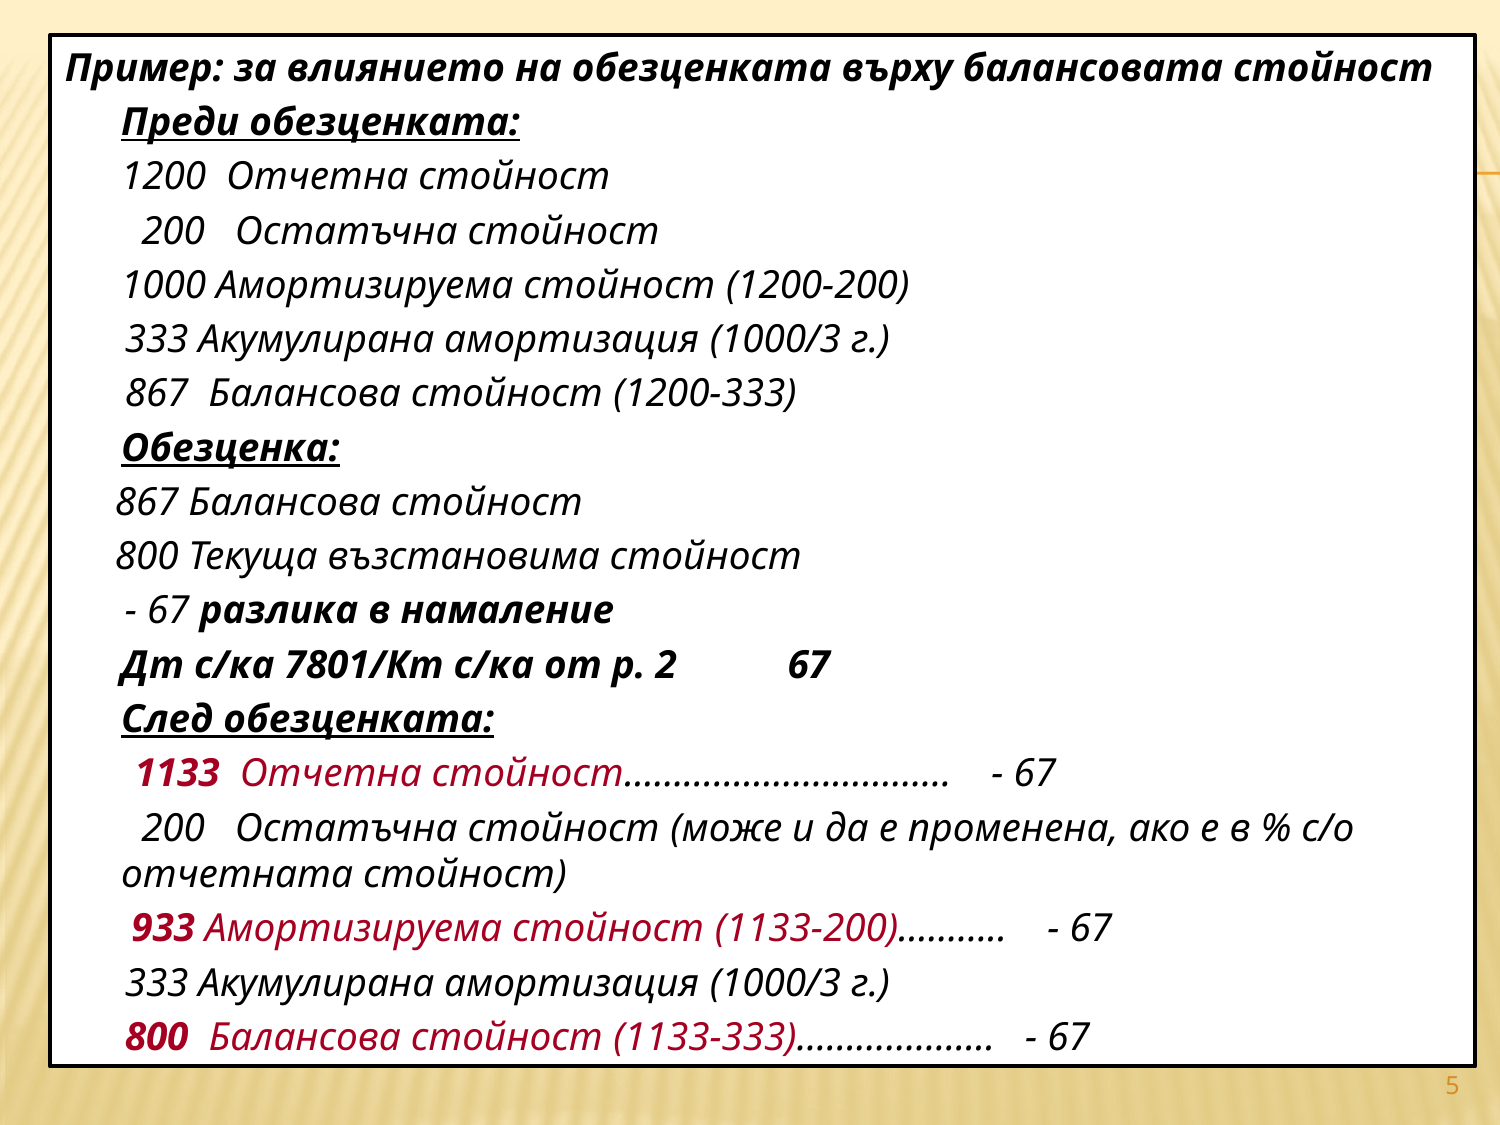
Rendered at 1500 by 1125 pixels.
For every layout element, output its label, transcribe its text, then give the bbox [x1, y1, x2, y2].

slide_number 5 [1350, 1061, 1475, 1103]
list Пример: за влиянието на обезценката върху балансовата стойност Преди обезценката: 1200 Отчетна стойност 200 Остатъчна стойност 1000 Амортизируема стойност (1200-200) 333 Акумулирана амортизация (1000/3 г.) 867 Балансова стойност (1200-333) Обезценка: 867 Балансова стойност 800 Текуща възстановима стойност - 67 разлика в намаление Дт с/ка 7801/Кт с/ка от р. 2 67 След обезценката: 1133 Отчетна стойност…………………………… - 67 200 Остатъчна стойност (може и да е променена, ако е в % с/о отчетната стойност) 933 Амортизируема стойност (1133-200)……….. - 67 333 Акумулирана амортизация (1000/3 г.) 800 Балансова стойност (1133-333)……………….. - 67 [48, 33, 1477, 1068]
